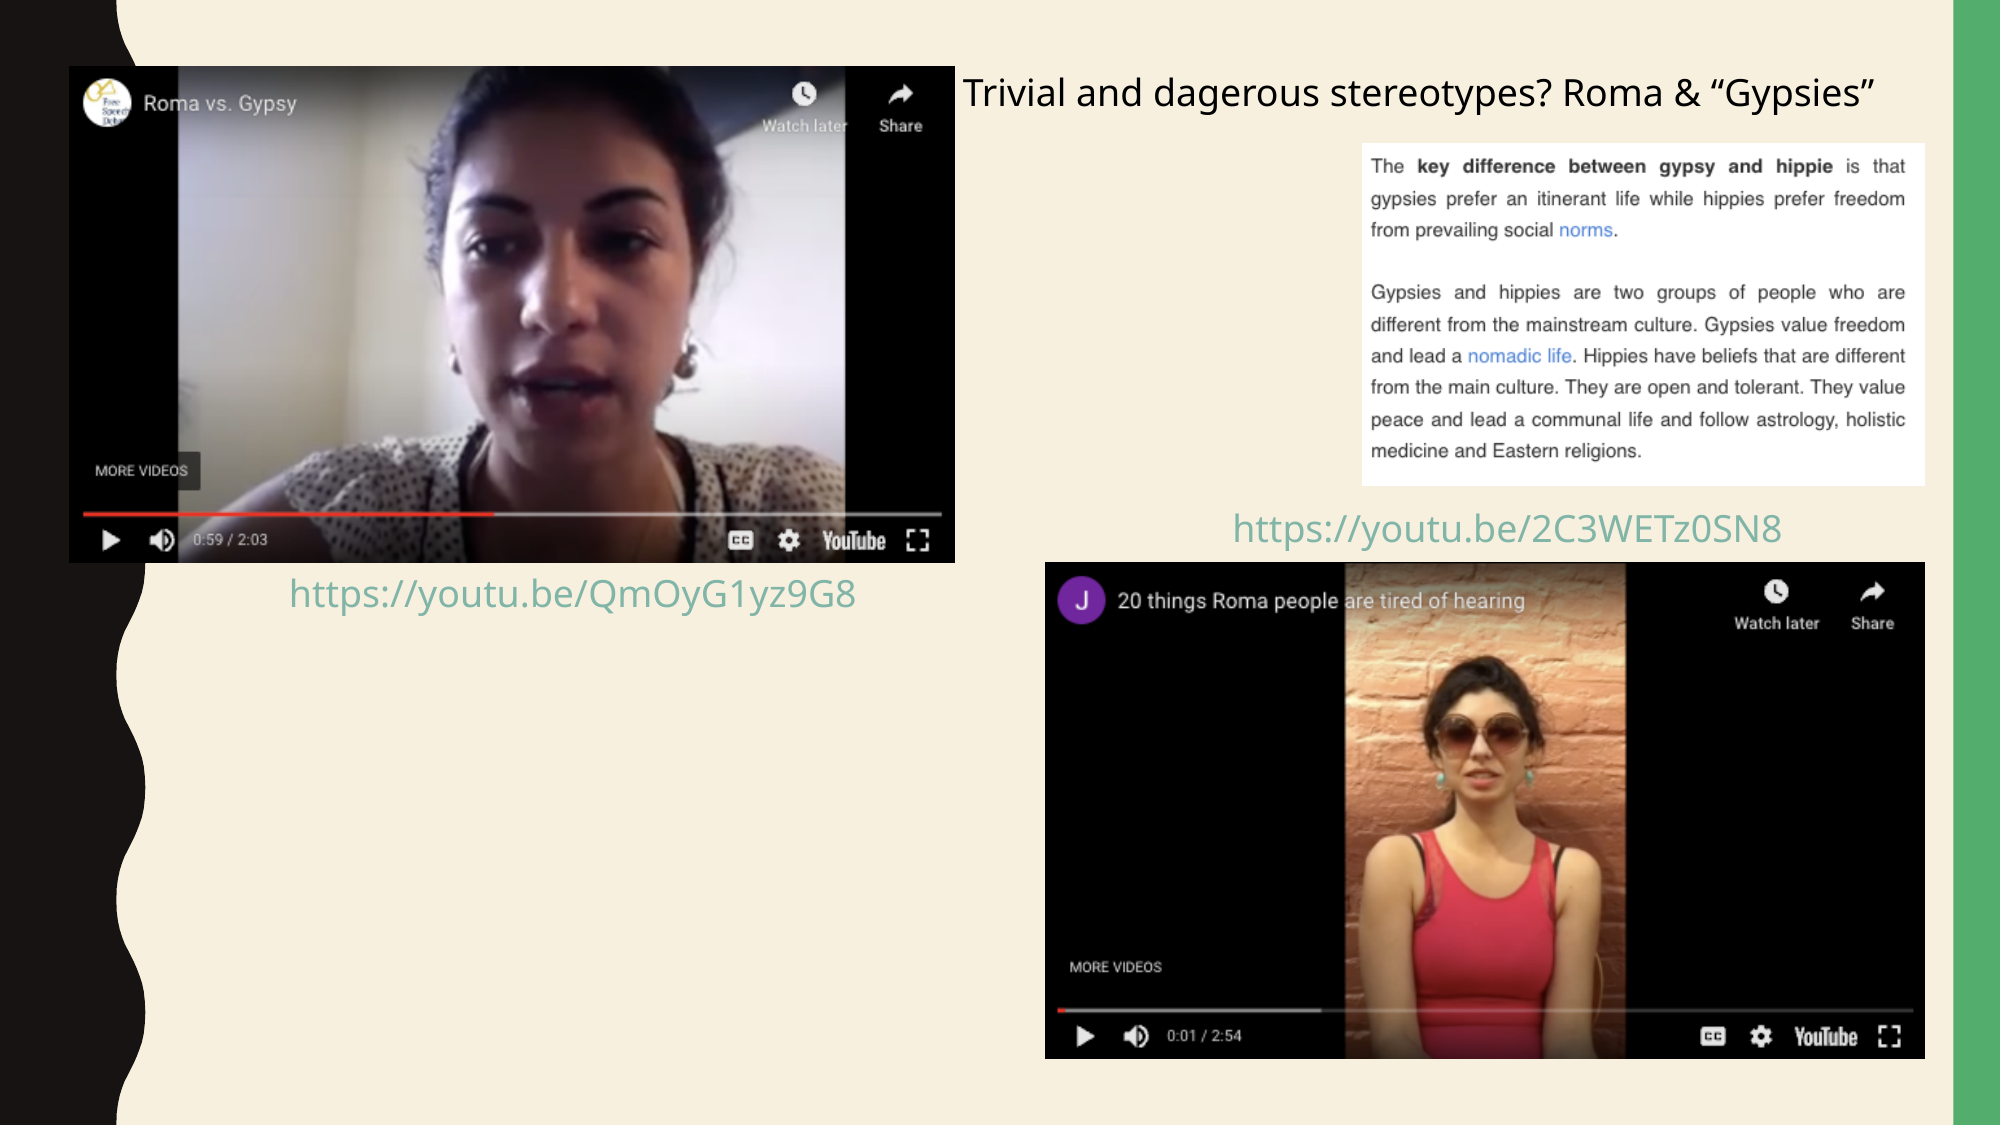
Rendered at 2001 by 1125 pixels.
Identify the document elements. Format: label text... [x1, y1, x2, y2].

picture [69, 66, 955, 563]
text_box https://youtu.be/2C3WETz0SN8 [1217, 497, 2000, 564]
text_box Trivial and dagerous stereotypes? Roma & “Gypsies” [948, 61, 1890, 122]
text_box https://youtu.be/QmOyG1yz9G8 [274, 562, 1045, 629]
picture [1045, 562, 1925, 1059]
picture [1362, 143, 1925, 486]
